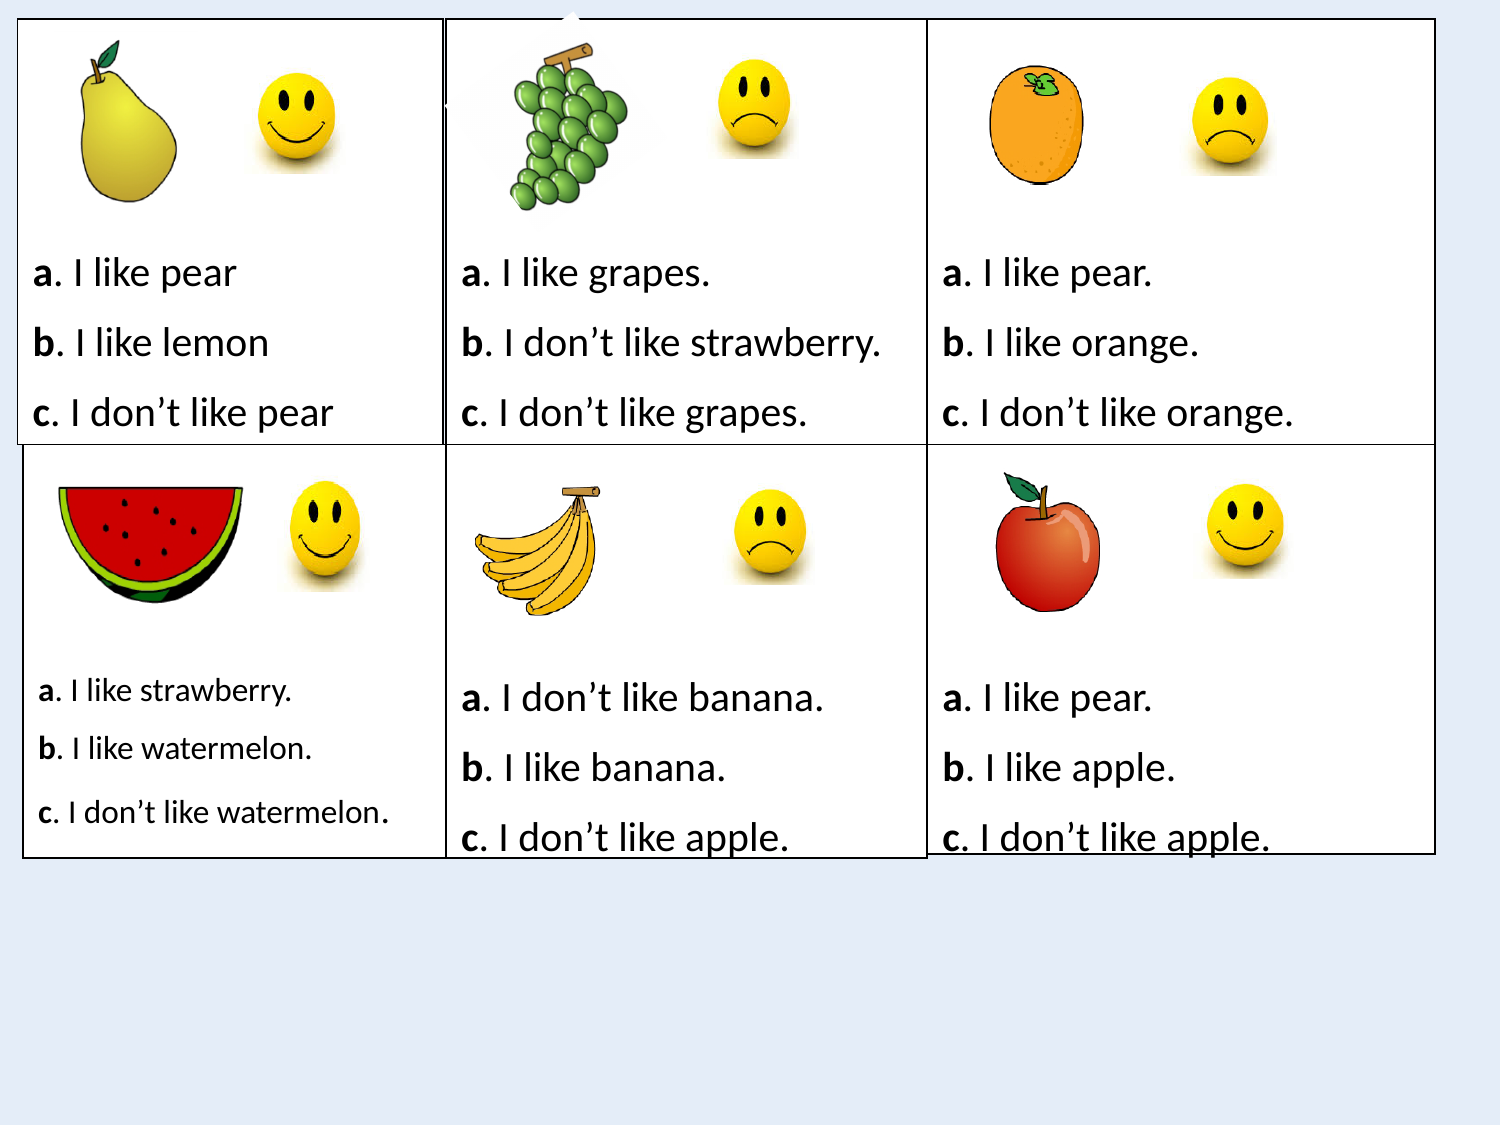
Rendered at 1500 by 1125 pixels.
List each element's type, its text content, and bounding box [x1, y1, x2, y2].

text_box a. I like strawberry. b. I like watermelon. c. I don’t like watermelon. [23, 444, 446, 858]
text_box a. I like grapes. b. I don’t like strawberry. c. I don’t like grapes. [446, 19, 927, 444]
text_box a. I like pear. b. I like orange. c. I don’t like orange. [927, 19, 1436, 444]
picture [475, 459, 617, 626]
picture [722, 482, 815, 585]
picture [54, 30, 199, 217]
picture [1178, 71, 1277, 176]
text_box a. I don’t like banana. b. I like banana. c. I don’t like apple. [446, 444, 928, 858]
text_box a. I like pear. b. I like apple. c. I don’t like apple. [927, 444, 1436, 854]
picture [244, 67, 346, 174]
picture [951, 33, 1125, 216]
picture [962, 462, 1133, 628]
picture [277, 474, 370, 592]
picture [43, 457, 255, 614]
text_box a. I like pear b. I like lemon c. I don’t like pear [17, 19, 443, 445]
picture [445, 12, 666, 231]
picture [1192, 477, 1294, 580]
picture [706, 53, 799, 160]
